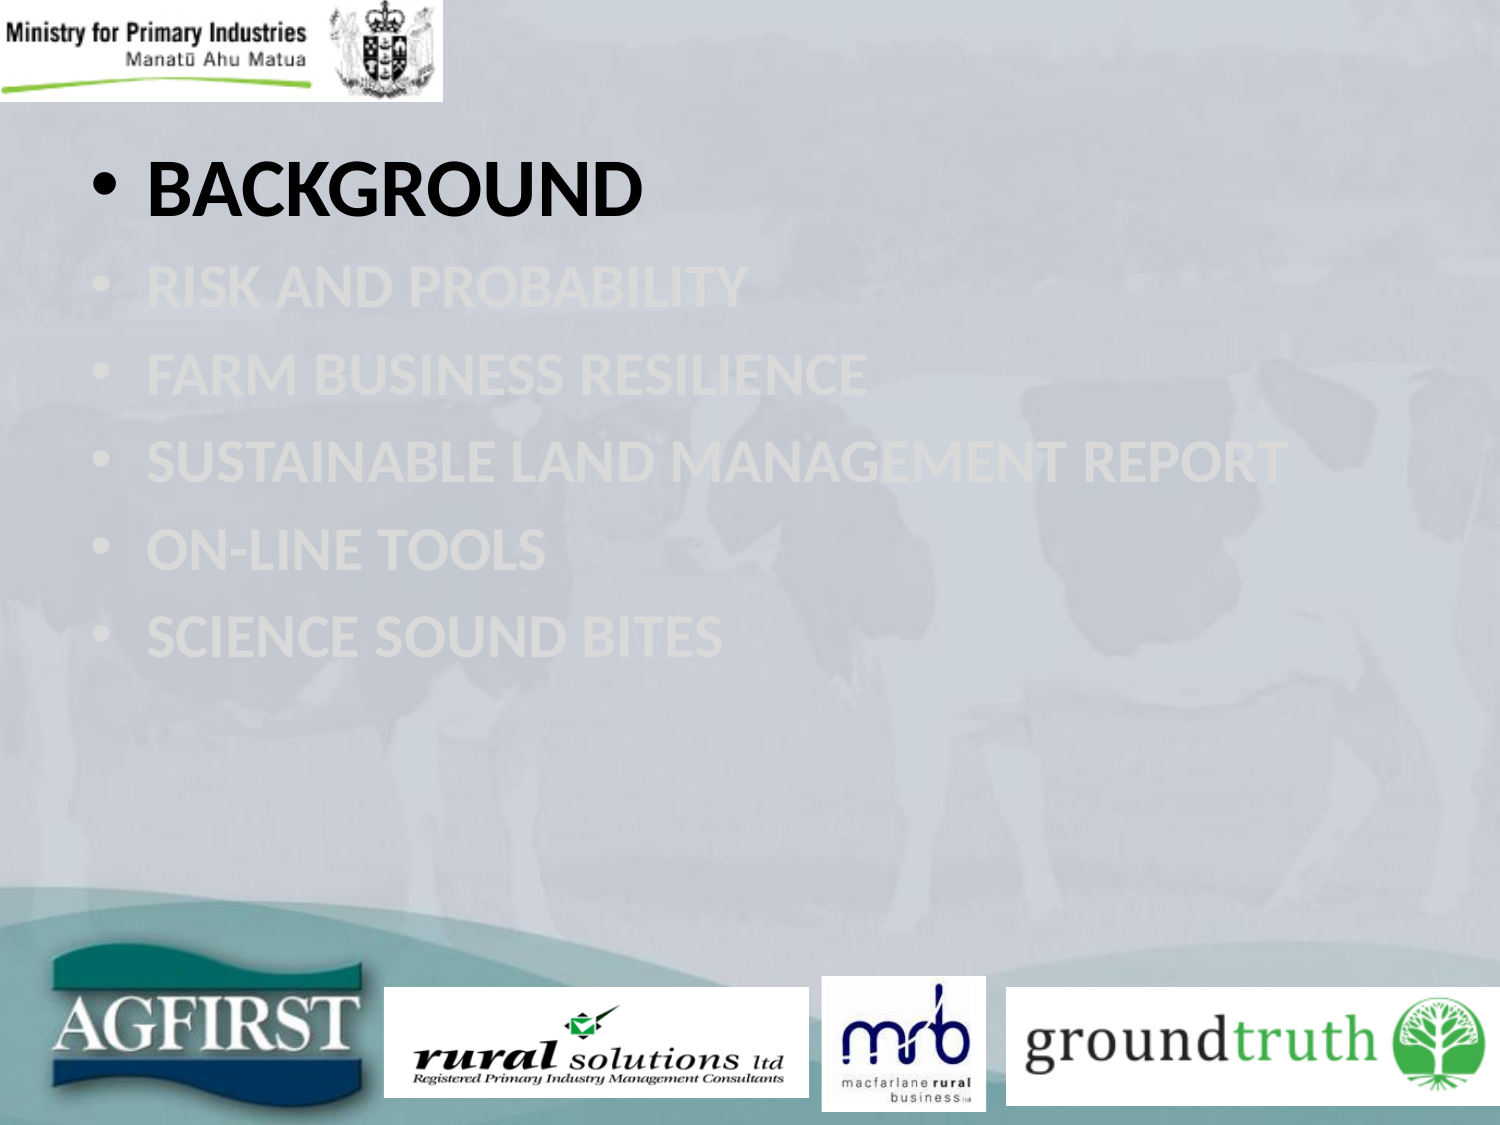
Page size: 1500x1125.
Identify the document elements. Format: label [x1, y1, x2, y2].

text_box [0, 0, 1500, 1125]
